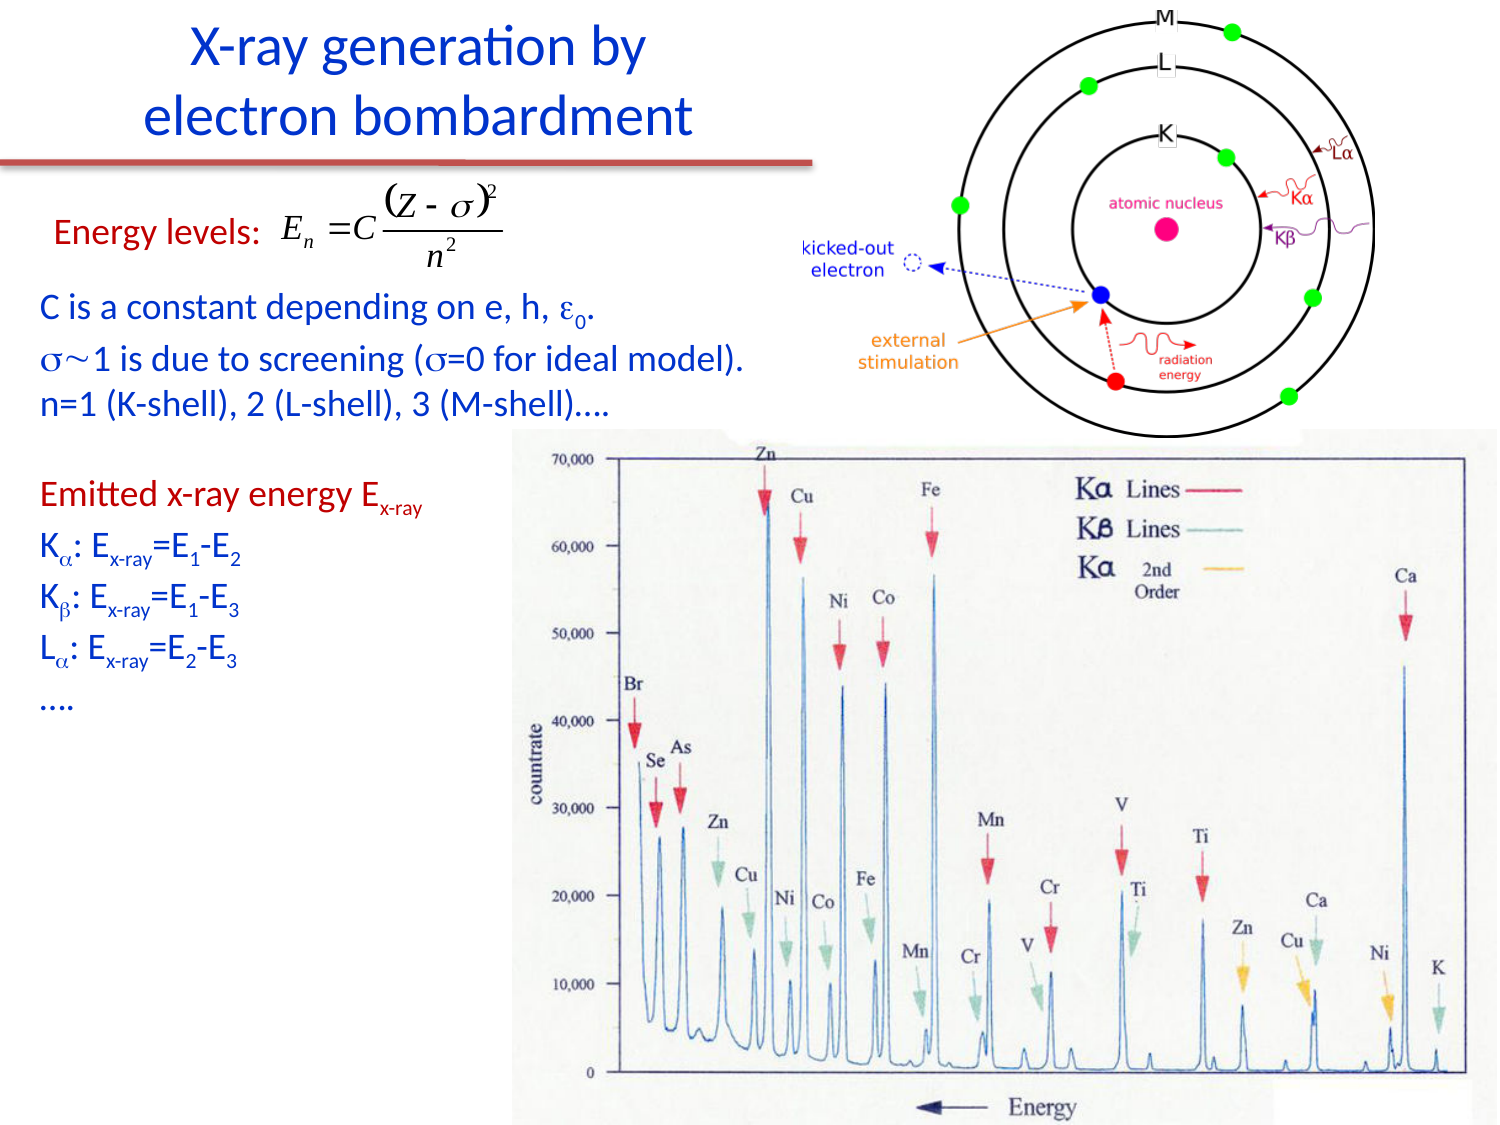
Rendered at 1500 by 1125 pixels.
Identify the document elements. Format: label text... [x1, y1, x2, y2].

text_box C is a constant depending on e, h, 0. 1 is due to screening (=0 for ideal model). n=1 (K-shell), 2 (L-shell), 3 (M-shell)…. Emitted x-ray energy Ex-ray K: Ex-ray=E1-E2 K: Ex-ray=E1-E3 L: Ex-ray=E2-E3 …. [24, 274, 760, 726]
text_box X-ray generation by electron bombardment [99, 0, 738, 155]
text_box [274, 174, 511, 276]
picture [512, 10, 1497, 1125]
text_box Energy levels: [38, 199, 269, 260]
